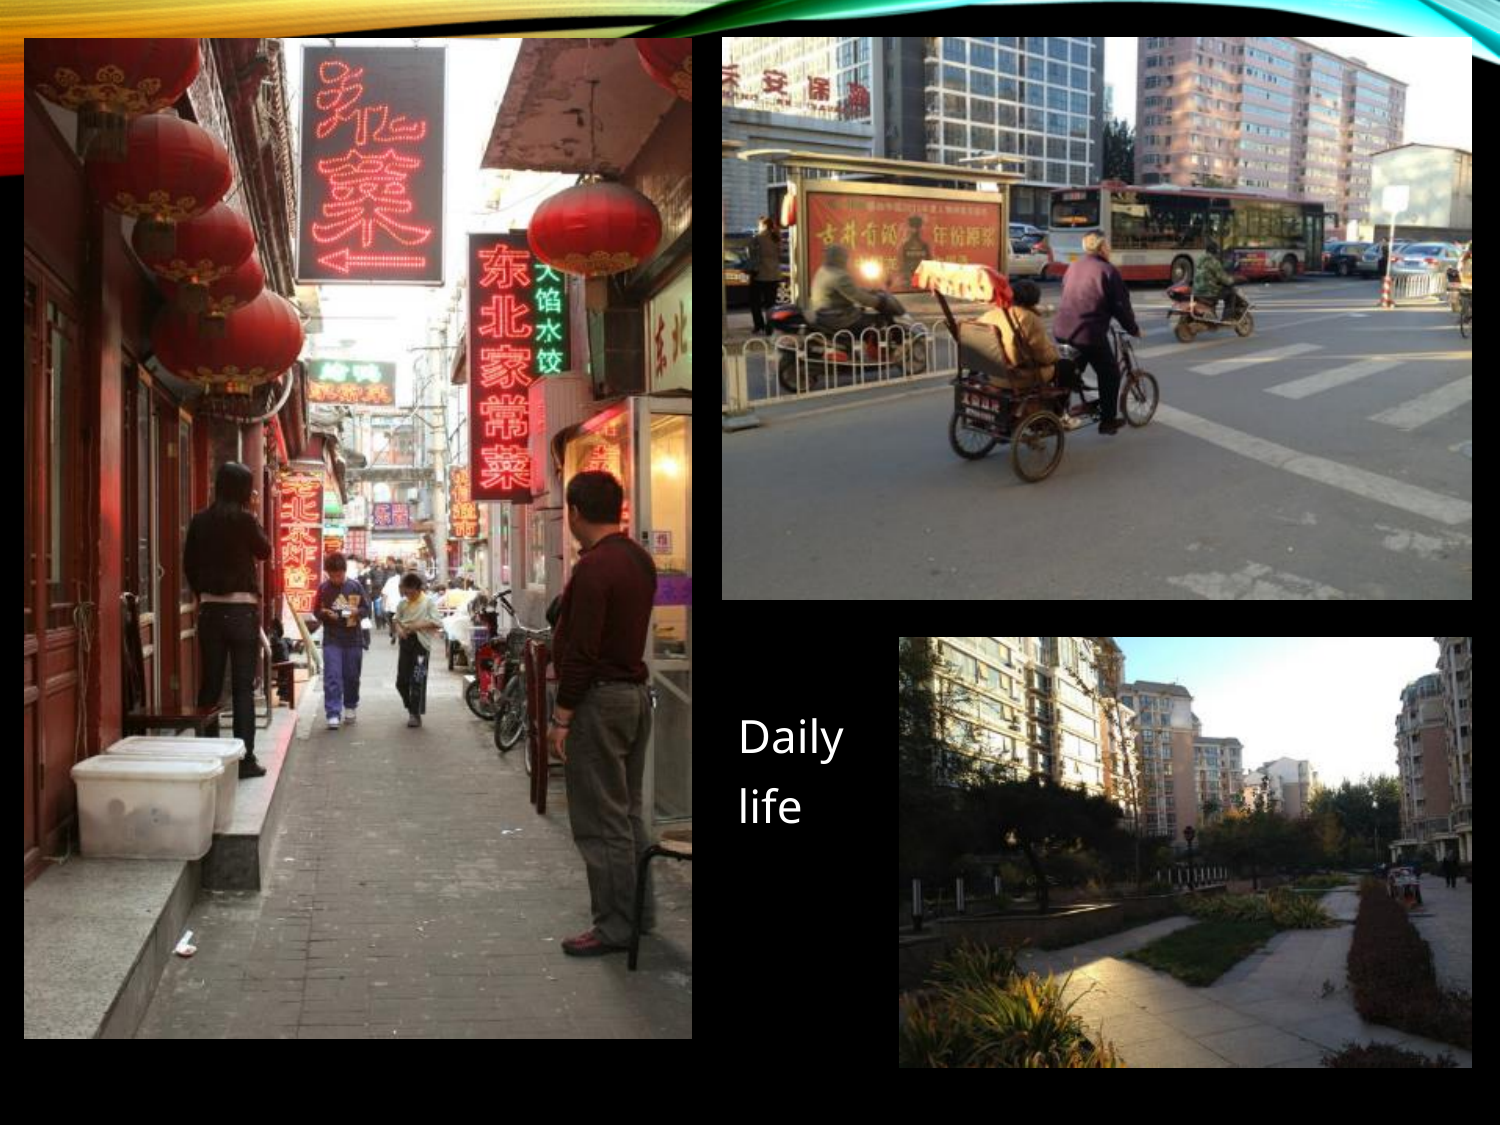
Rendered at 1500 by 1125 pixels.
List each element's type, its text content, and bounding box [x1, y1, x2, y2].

picture [898, 637, 1472, 1068]
picture [0, 0, 1500, 1039]
list Daily life [722, 706, 898, 999]
